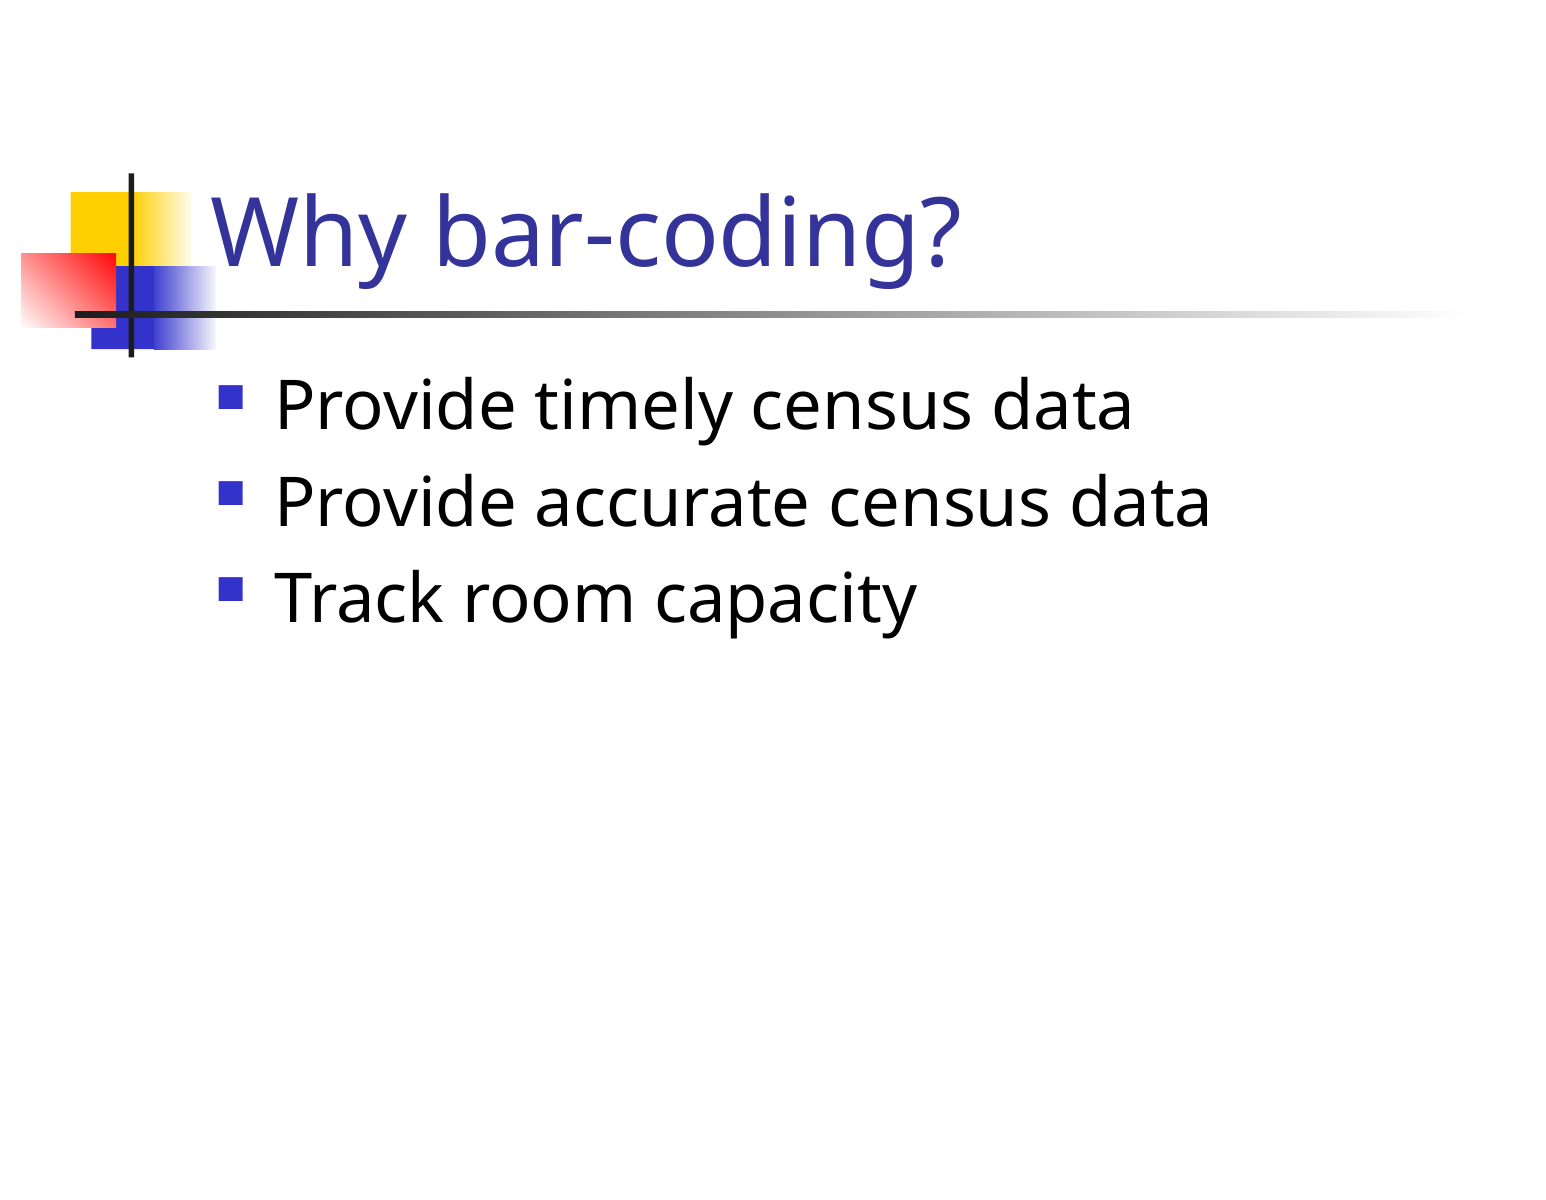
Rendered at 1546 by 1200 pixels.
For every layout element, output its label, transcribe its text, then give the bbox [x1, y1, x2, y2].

title Why bar-coding? [194, 37, 1512, 294]
list Provide timely census data Provide accurate census data Track room capacity [199, 353, 1513, 1074]
